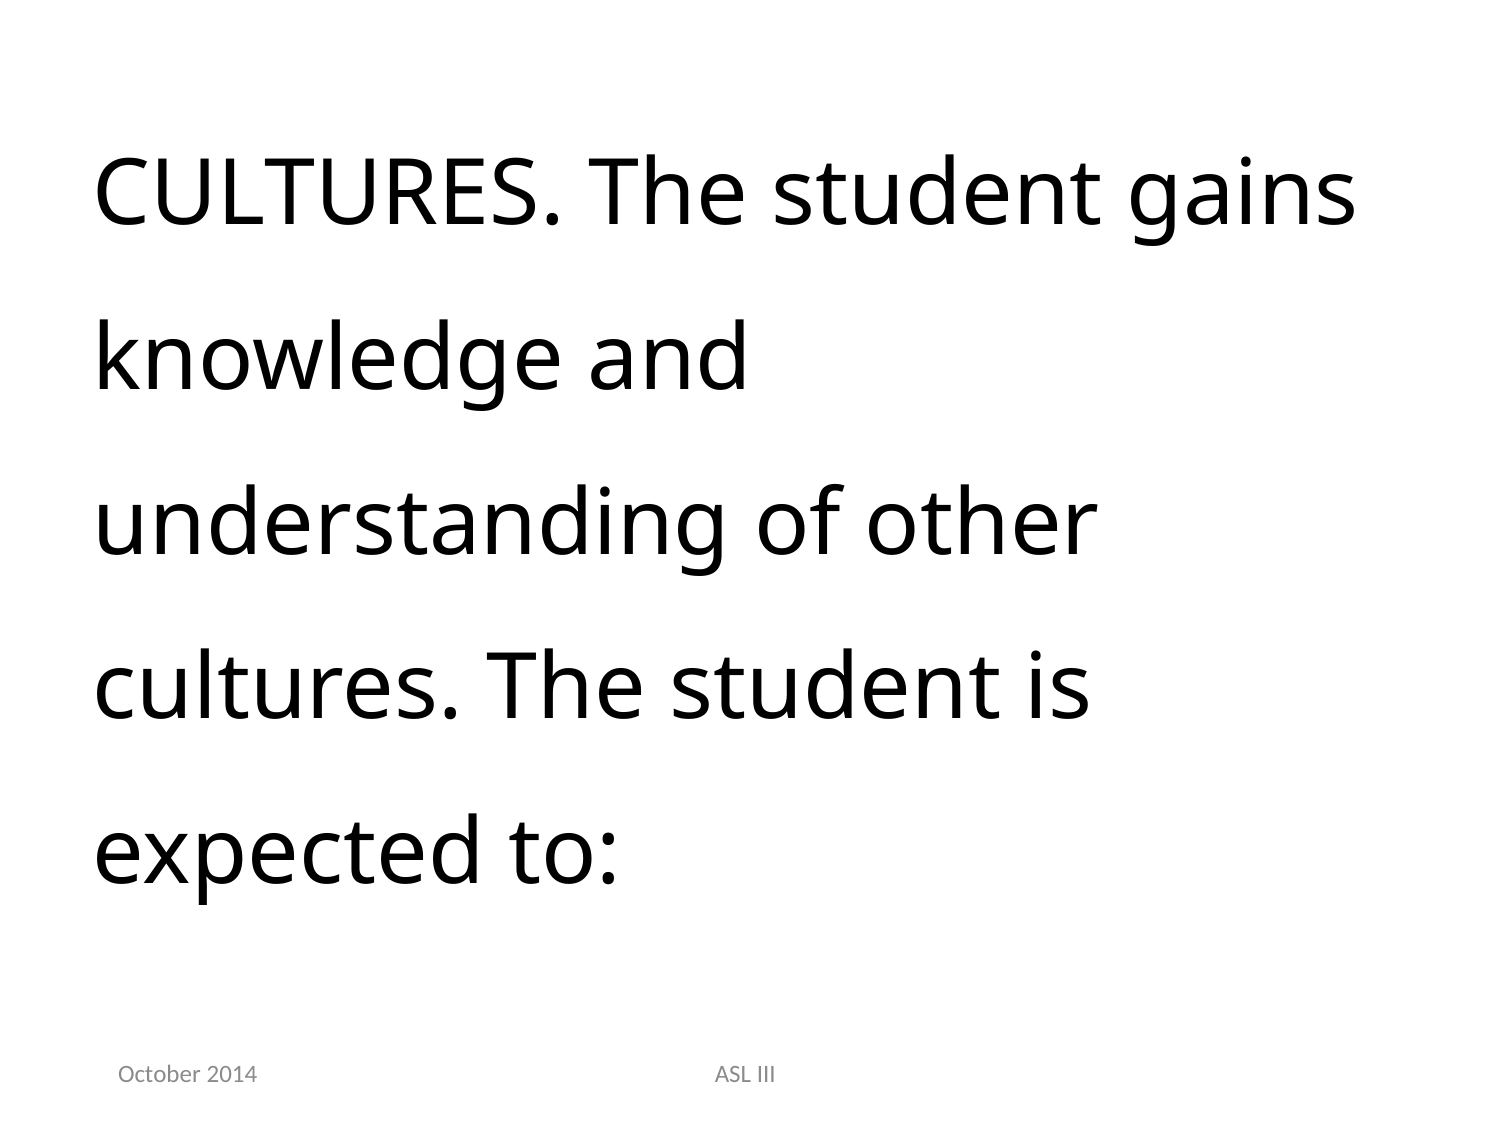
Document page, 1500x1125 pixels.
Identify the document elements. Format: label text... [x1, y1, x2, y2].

footer ASL III [492, 1042, 999, 1103]
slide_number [103, 1042, 441, 1103]
subtitle CULTURES. The student gains knowledge and understanding of other cultures. The student is expected to: [78, 70, 1429, 1014]
